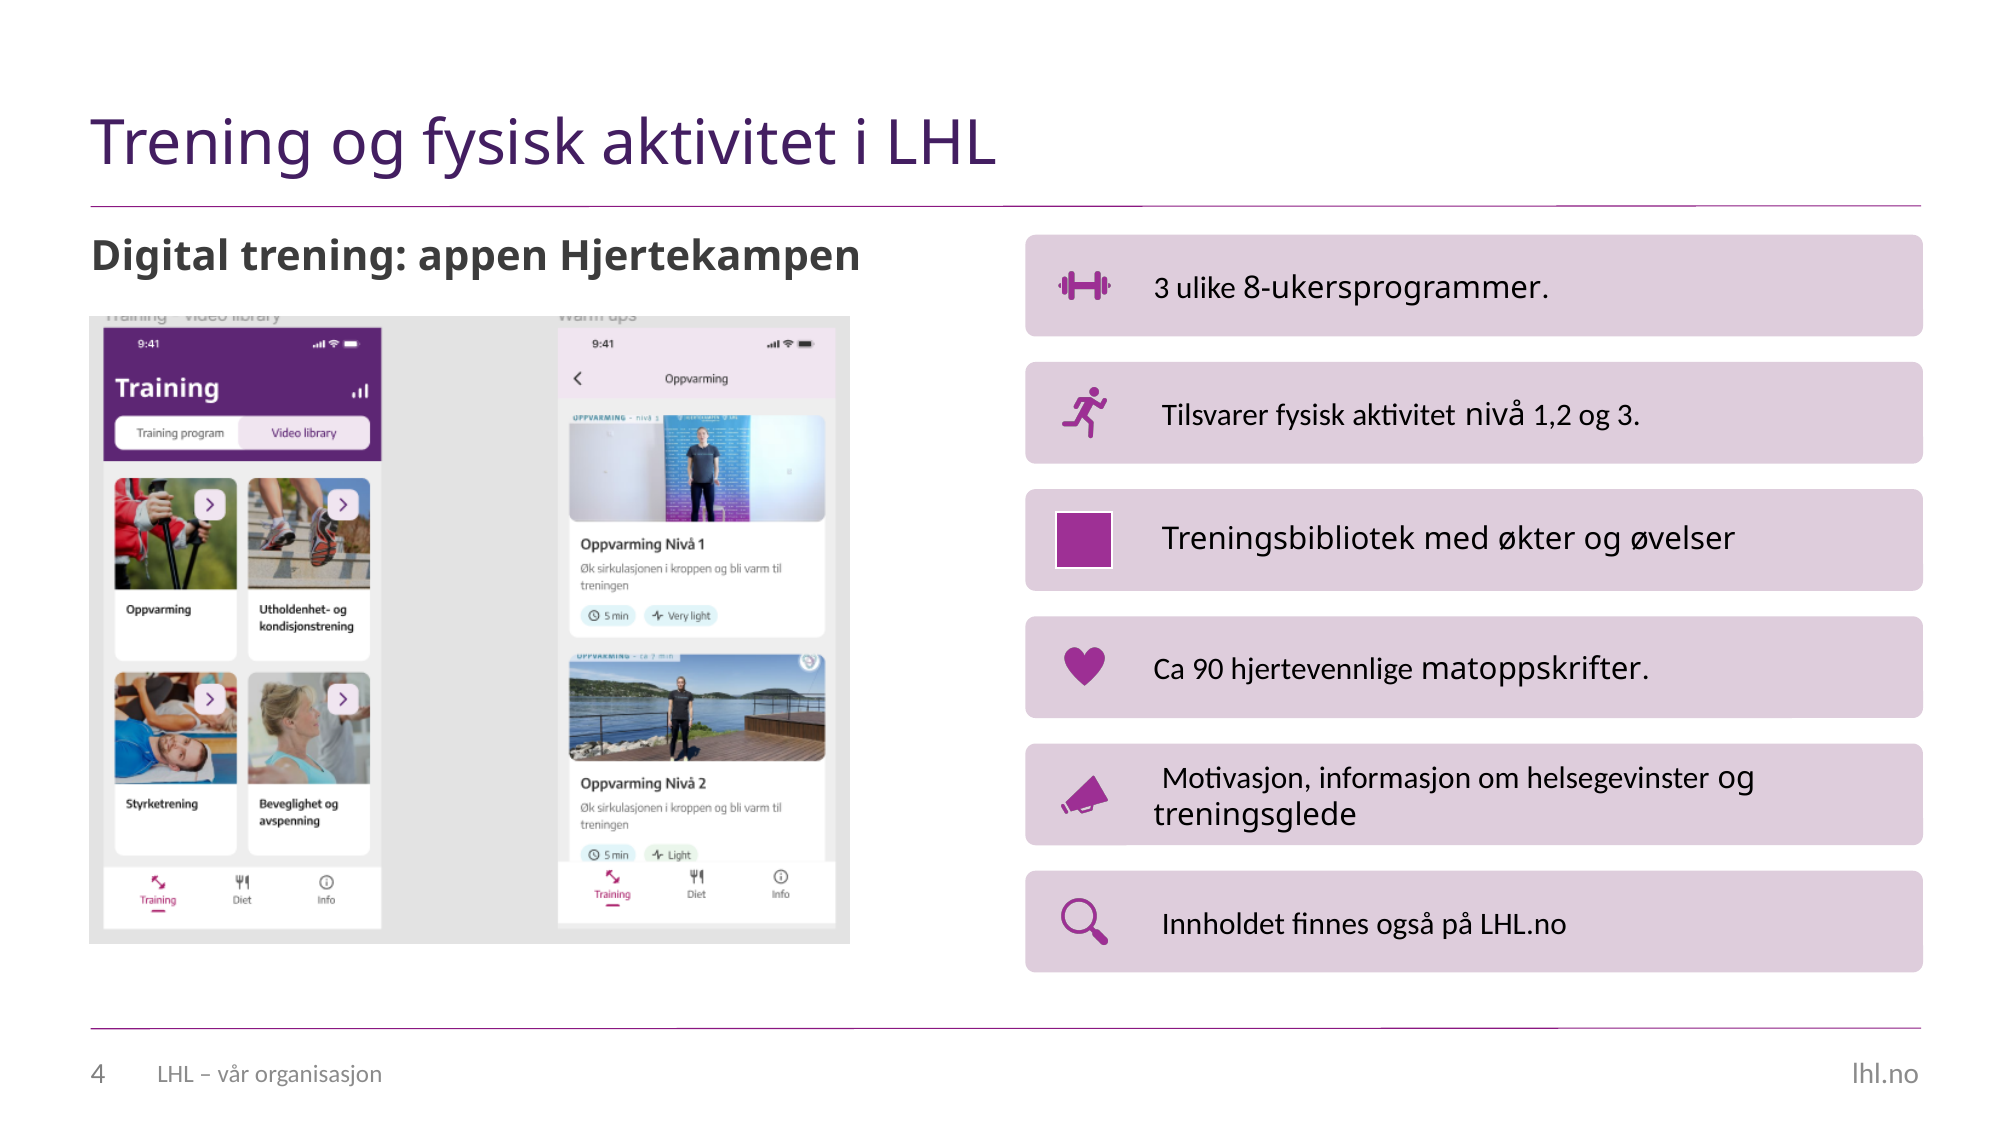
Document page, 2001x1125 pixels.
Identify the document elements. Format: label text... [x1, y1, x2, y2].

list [1025, 234, 1923, 973]
title Trening og fysisk aktivitet i LHL [90, 60, 1922, 179]
text_box Digital trening: appen Hjertekampen ​ [90, 234, 989, 973]
picture [89, 315, 850, 944]
footer LHL – vår organisasjon [157, 1042, 1810, 1103]
slide_number 4 [90, 1042, 157, 1102]
